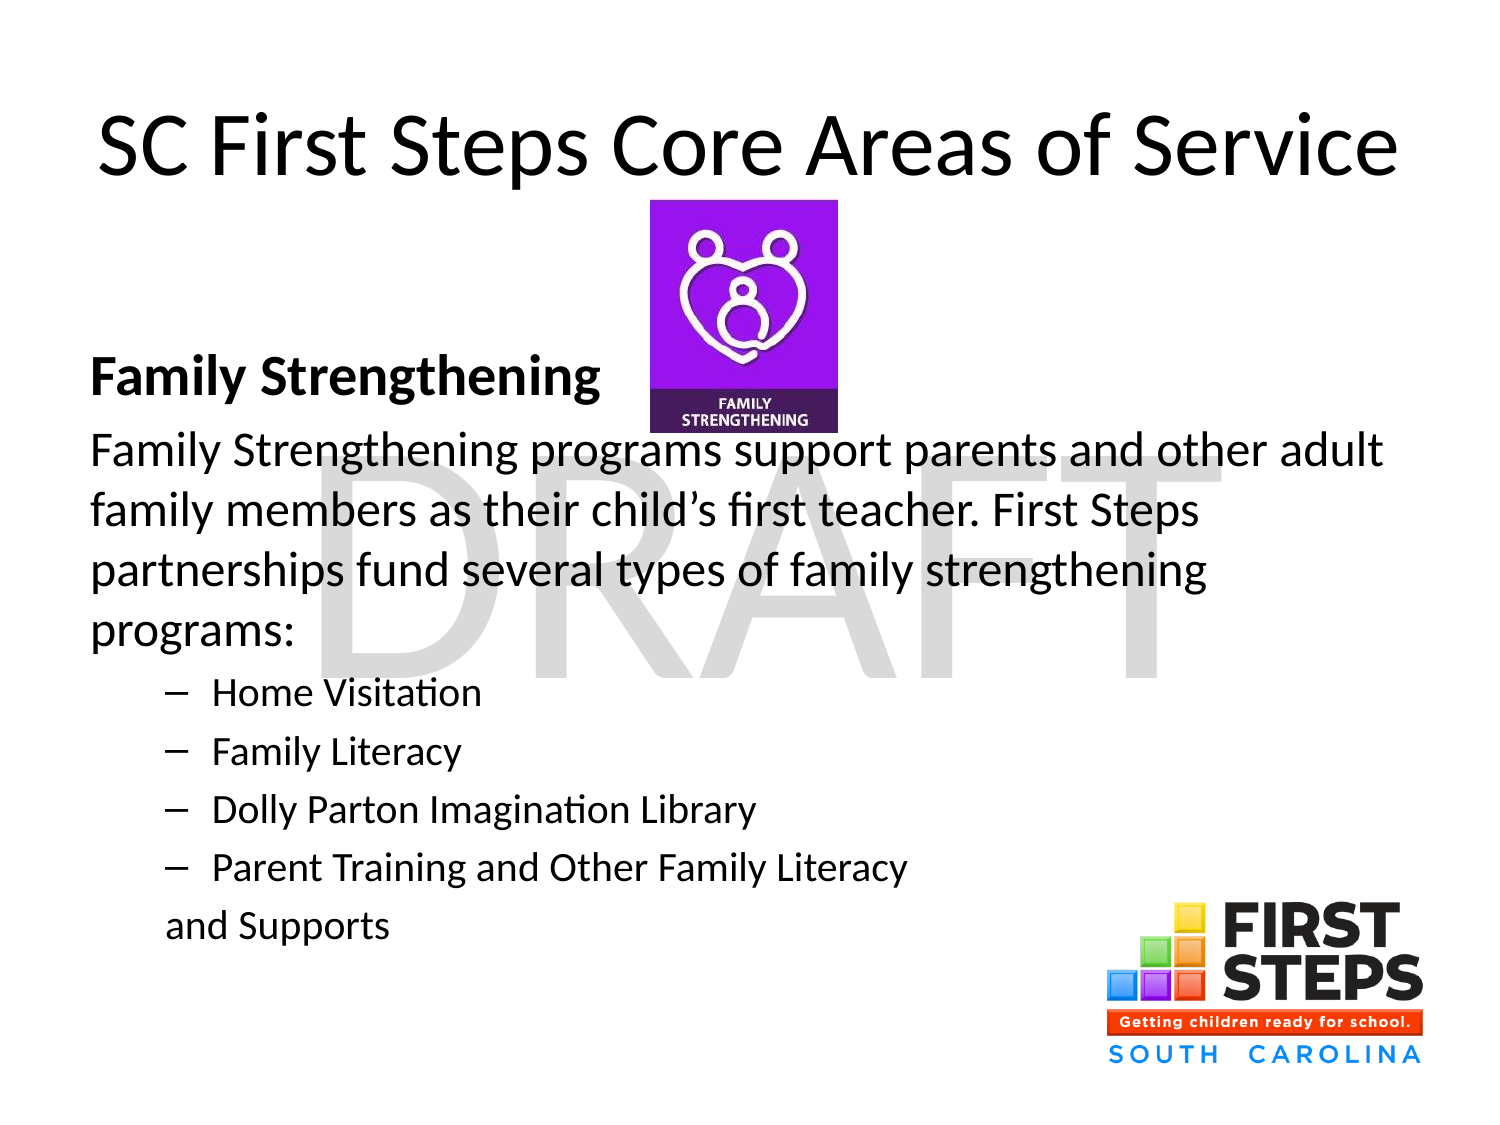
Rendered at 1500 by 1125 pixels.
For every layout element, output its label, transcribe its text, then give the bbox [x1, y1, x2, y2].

list Family Strengthening Family Strengthening programs support parents and other adult family members as their child’s first teacher. First Steps partnerships fund several types of family strengthening programs: Home Visitation Family Literacy Dolly Parton Imagination Library Parent Training and Other Family Literacy and Supports [75, 237, 1425, 980]
title SC First Steps Core Areas of Service [75, 45, 1425, 233]
picture [1103, 899, 1430, 1066]
picture [649, 199, 838, 433]
